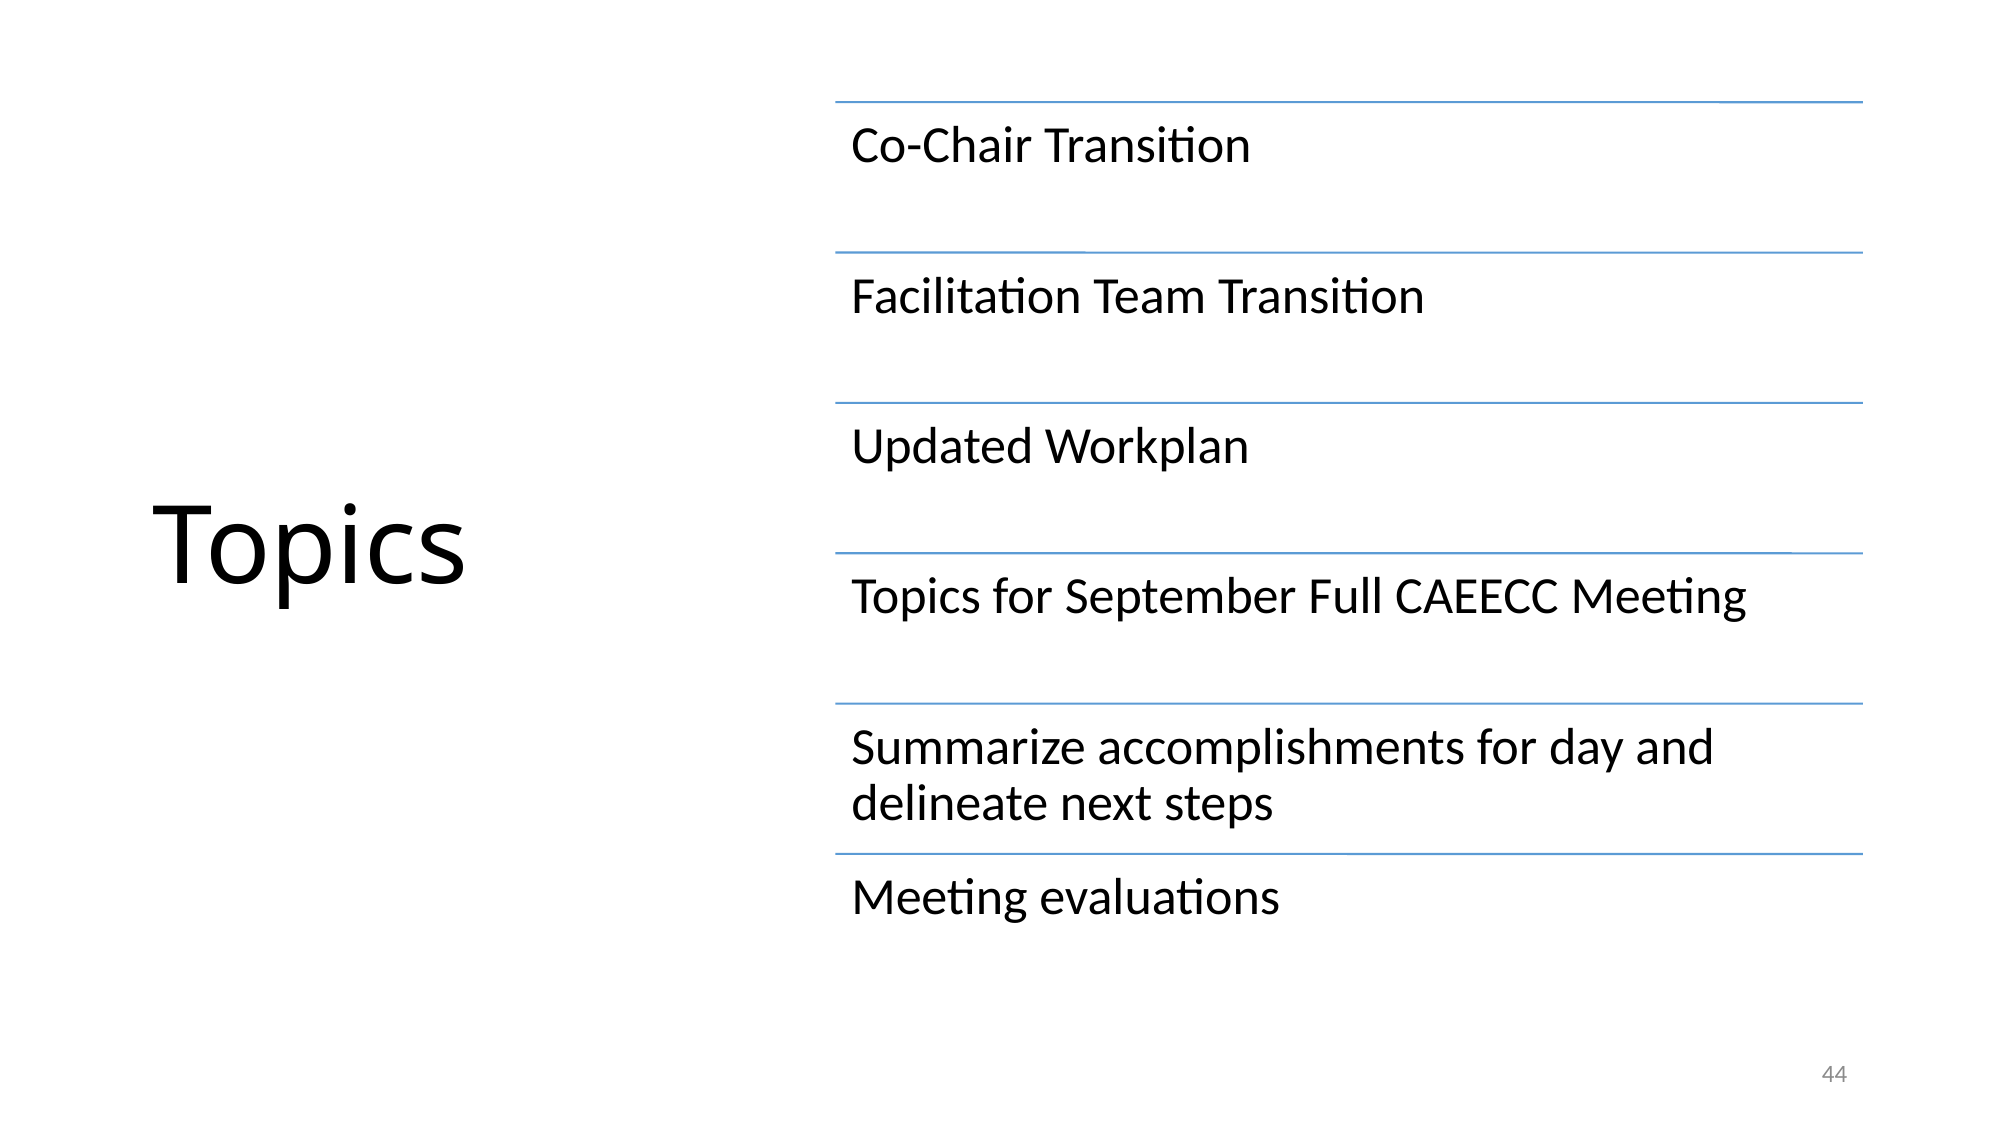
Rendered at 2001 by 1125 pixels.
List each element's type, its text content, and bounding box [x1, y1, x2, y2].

title Topics [137, 91, 691, 1005]
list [835, 101, 1863, 1005]
slide_number 44 [1412, 1042, 1863, 1103]
